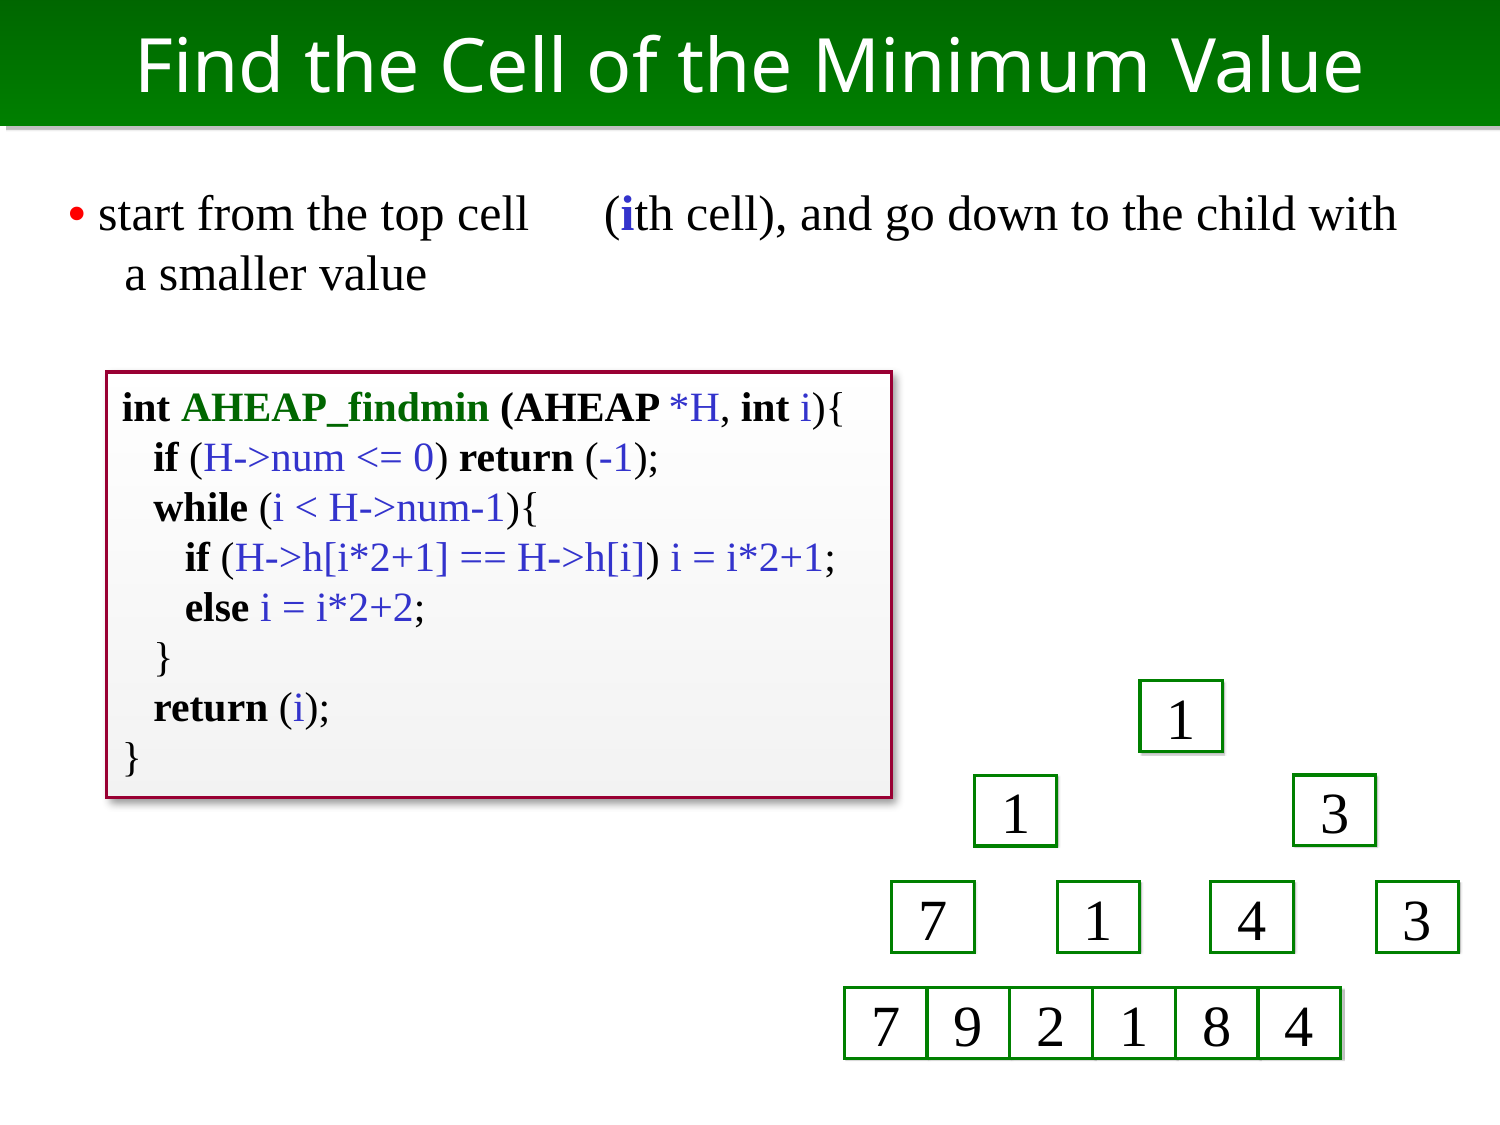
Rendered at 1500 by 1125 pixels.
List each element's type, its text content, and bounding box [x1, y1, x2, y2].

text_box 4 [1258, 987, 1341, 1059]
text_box 9 [927, 987, 1009, 1059]
text_box 7 [844, 987, 927, 1059]
text_box 8 [1175, 987, 1258, 1059]
title Find the Cell of the Minimum Value [0, 0, 1500, 126]
text_box 1 [1092, 987, 1175, 1059]
text_box 2 [1009, 987, 1092, 1059]
text_box 7 [891, 881, 975, 953]
text_box 1 [1057, 881, 1140, 953]
text_box 4 [1210, 881, 1294, 953]
text_box 1 [974, 775, 1057, 847]
text_box 3 [1293, 774, 1376, 846]
text_box 3 [1376, 881, 1459, 953]
text_box 1 [1140, 680, 1223, 752]
list • start from the top cell (ith cell), and go down to the child with a smaller value [52, 172, 1436, 1071]
